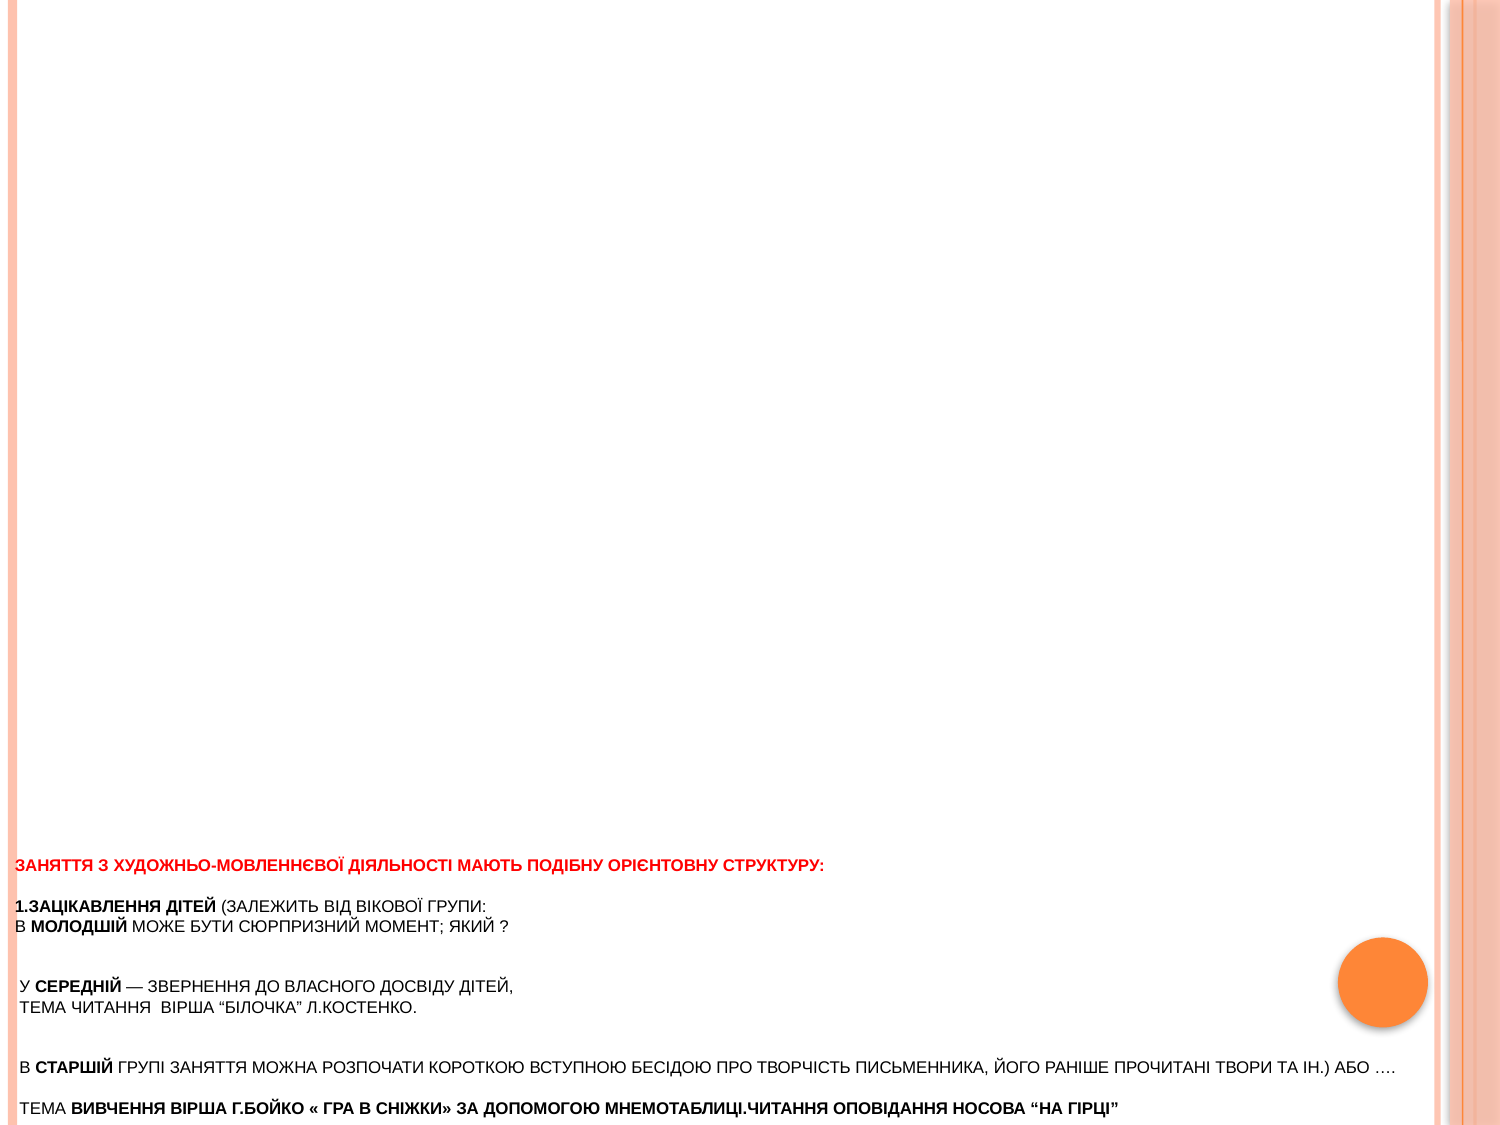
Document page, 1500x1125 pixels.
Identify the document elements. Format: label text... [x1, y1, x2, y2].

title Заняття з художньо-мовленнєвої діяльності мають подібну орієнтовну структуру: 1.Зацікавлення дітей (залежить від вікової групи: в молодшій може бути сюрпризний момент; ЯКИЙ ? у середній — звернення до власного досвіду дітей, ТЕМА Читання вірша “Білочка” Л.Костенко. в старшій групі заняття можна розпочати короткою вступною бесідою про творчість письменника, його раніше прочитані твори та ін.) або …. Тема Вивчення вірша Г.Бойко « Гра в сніжки» за допомогою мнемотаблиці.Читання оповідання Носова “На гірці” [0, 66, 1459, 1125]
